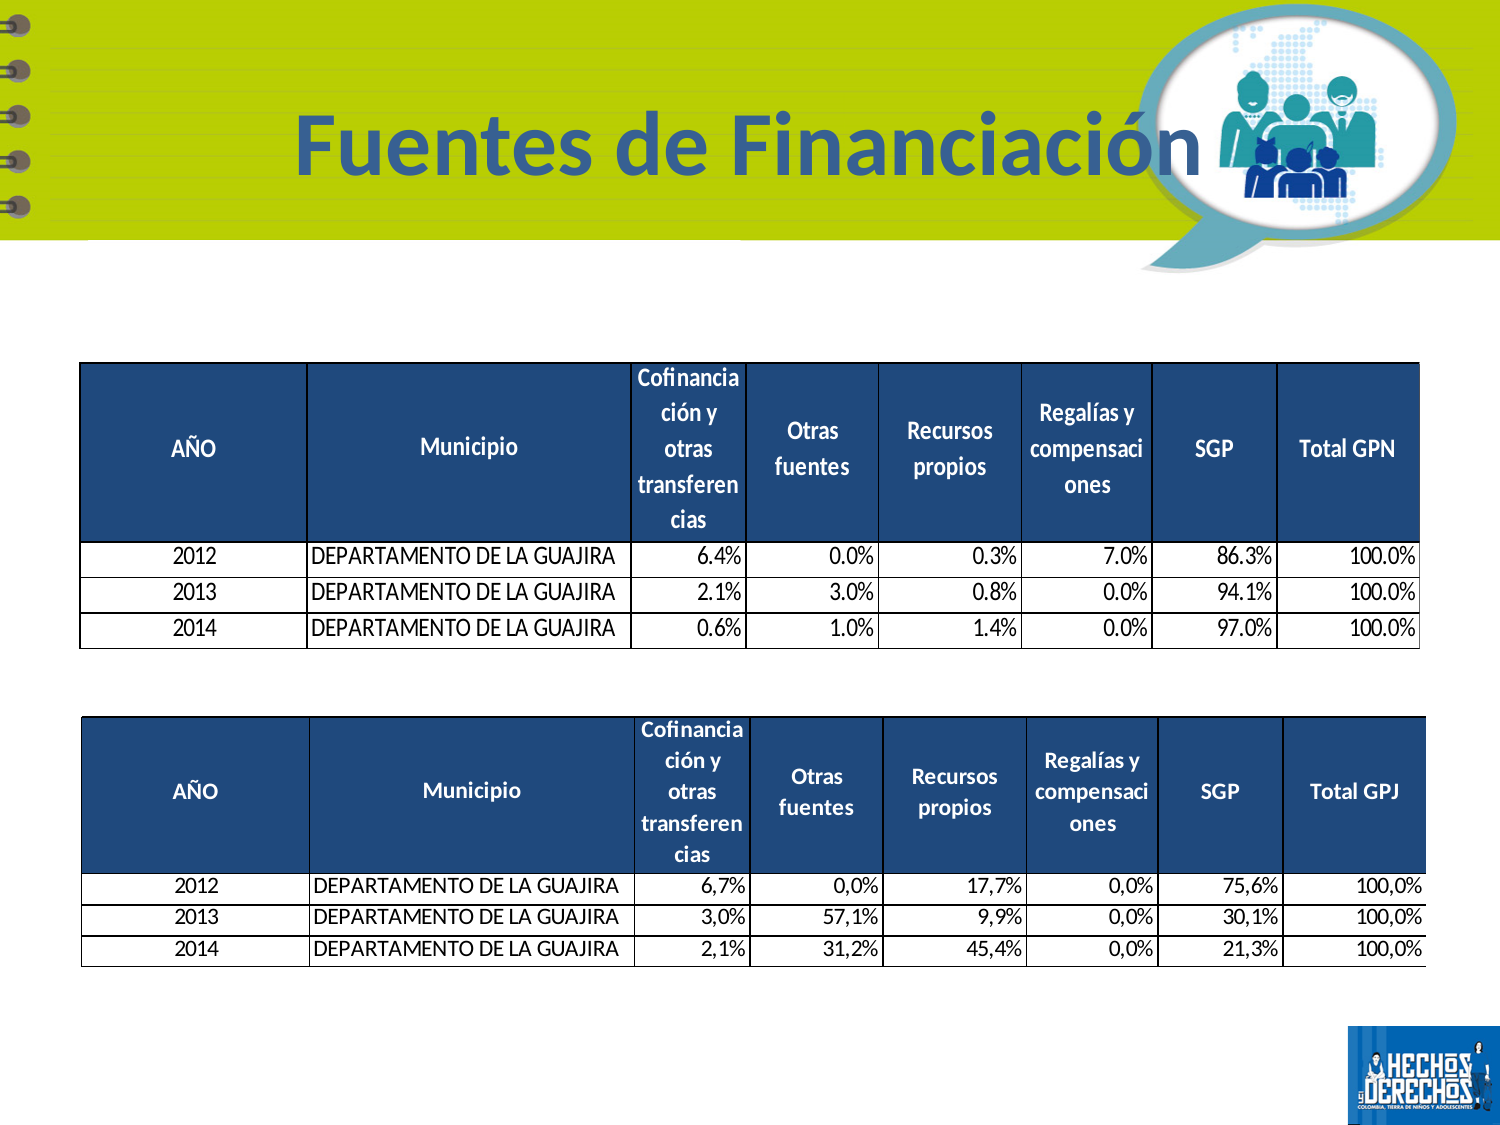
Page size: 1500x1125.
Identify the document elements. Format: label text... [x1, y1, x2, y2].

title Fuentes de Financiación [75, 45, 1425, 233]
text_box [80, 716, 1428, 969]
picture [0, 0, 1500, 1125]
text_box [78, 362, 1422, 651]
